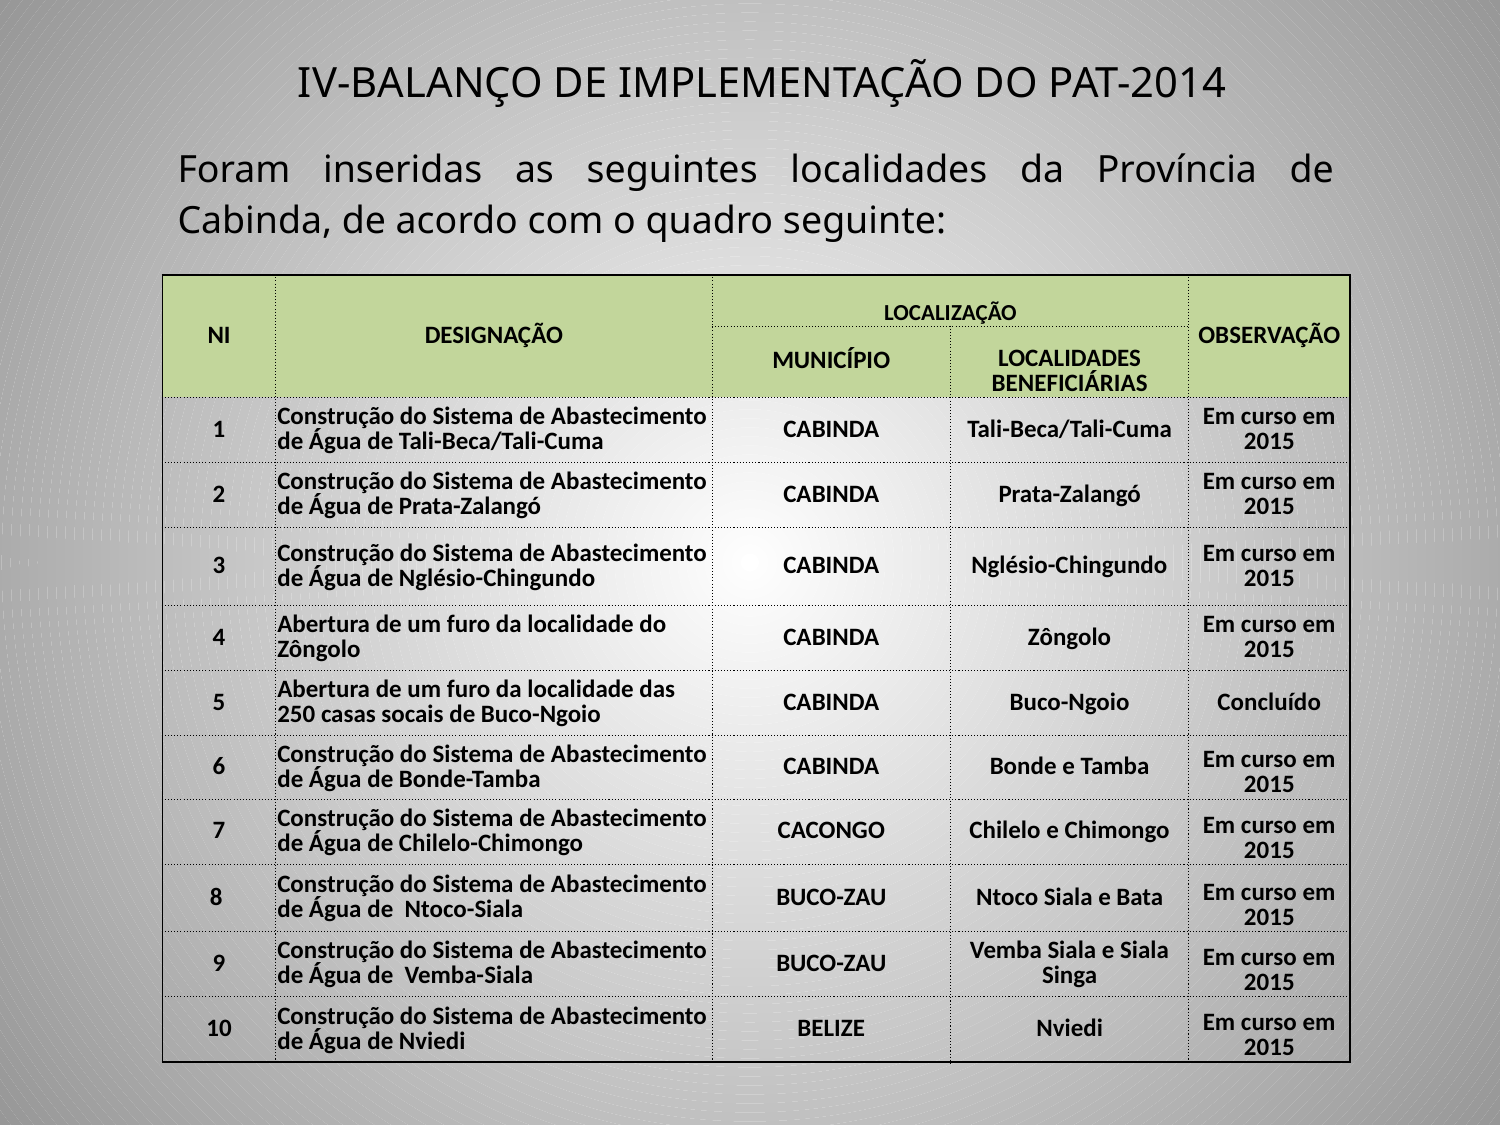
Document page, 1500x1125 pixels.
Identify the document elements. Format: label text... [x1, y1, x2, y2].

table_cell Em curso em 2015 [1189, 997, 1349, 1061]
table_cell Em curso em 2015 [1189, 864, 1349, 932]
table_cell Abertura de um furo da localidade das 250 casas socais de Buco-Ngoio [276, 671, 712, 736]
table_cell 6 [163, 736, 276, 799]
table_cell Construção do Sistema de Abastecimento de Água de Prata-Zalangó [276, 463, 712, 528]
table_cell 1 [163, 397, 276, 463]
table_cell Concluído [1189, 671, 1349, 736]
table_cell Em curso em 2015 [1189, 736, 1349, 799]
table_cell Construção do Sistema de Abastecimento de Água de Nglésio-Chingundo [276, 528, 712, 605]
table_cell CACONGO [712, 799, 951, 864]
table_cell CABINDA [712, 736, 951, 799]
table_cell LOCALIDADES BENEFICIÁRIAS [951, 326, 1189, 397]
table_header NI [163, 276, 276, 397]
table_cell 3 [163, 528, 276, 605]
table_cell 2 [163, 463, 276, 528]
table_cell 10 [163, 997, 276, 1061]
table_cell BELIZE [712, 997, 951, 1061]
table_cell Construção do Sistema de Abastecimento de Água de Chilelo-Chimongo [276, 799, 712, 864]
table_cell Nglésio-Chingundo [951, 528, 1189, 605]
table_cell 5 [163, 671, 276, 736]
table_cell Construção do Sistema de Abastecimento de Água de Ntoco-Siala [276, 864, 712, 932]
table_cell Construção do Sistema de Abastecimento de Água de Bonde-Tamba [276, 736, 712, 799]
table_cell CABINDA [712, 463, 951, 528]
table_cell Em curso em 2015 [1189, 799, 1349, 864]
table_cell Prata-Zalangó [951, 463, 1189, 528]
text_box Foram inseridas as seguintes localidades da Província de Cabinda, de acordo com o quadro seguinte: [162, 112, 1350, 275]
table_cell Em curso em 2015 [1189, 528, 1349, 605]
table_cell BUCO-ZAU [712, 864, 951, 932]
table_cell 9 [163, 932, 276, 997]
table_cell Ntoco Siala e Bata [951, 864, 1189, 932]
table_cell 8 [163, 864, 276, 932]
table_cell Vemba Siala e Siala Singa [951, 932, 1189, 997]
table_header OBSERVAÇÃO [1189, 276, 1349, 397]
table_cell 4 [163, 605, 276, 671]
table_cell CABINDA [712, 605, 951, 671]
table_cell Buco-Ngoio [951, 671, 1189, 736]
table_cell Tali-Beca/Tali-Cuma [951, 397, 1189, 463]
title IV-BALANÇO DE IMPLEMENTAÇÃO DO PAT-2014 [87, 0, 1438, 175]
table_cell BUCO-ZAU [712, 932, 951, 997]
table_cell Abertura de um furo da localidade do Zôngolo [276, 605, 712, 671]
table_cell Zôngolo [951, 605, 1189, 671]
table_cell Nviedi [951, 997, 1189, 1061]
table_cell Em curso em 2015 [1189, 932, 1349, 997]
table_cell CABINDA [712, 397, 951, 463]
table_cell CABINDA [712, 671, 951, 736]
table_cell Chilelo e Chimongo [951, 799, 1189, 864]
table_header DESIGNAÇÃO [276, 276, 712, 397]
table_cell MUNICÍPIO [712, 326, 951, 397]
table_cell Construção do Sistema de Abastecimento de Água de Nviedi [276, 997, 712, 1061]
table_cell Em curso em 2015 [1189, 397, 1349, 463]
table_cell Bonde e Tamba [951, 736, 1189, 799]
table_cell Em curso em 2015 [1189, 463, 1349, 528]
table_cell Em curso em 2015 [1189, 605, 1349, 671]
table_cell Construção do Sistema de Abastecimento de Água de Vemba-Siala [276, 932, 712, 997]
table_cell 7 [163, 799, 276, 864]
table_cell CABINDA [712, 528, 951, 605]
table_cell Construção do Sistema de Abastecimento de Água de Tali-Beca/Tali-Cuma [276, 397, 712, 463]
table_header LOCALIZAÇÃO [712, 276, 1189, 326]
